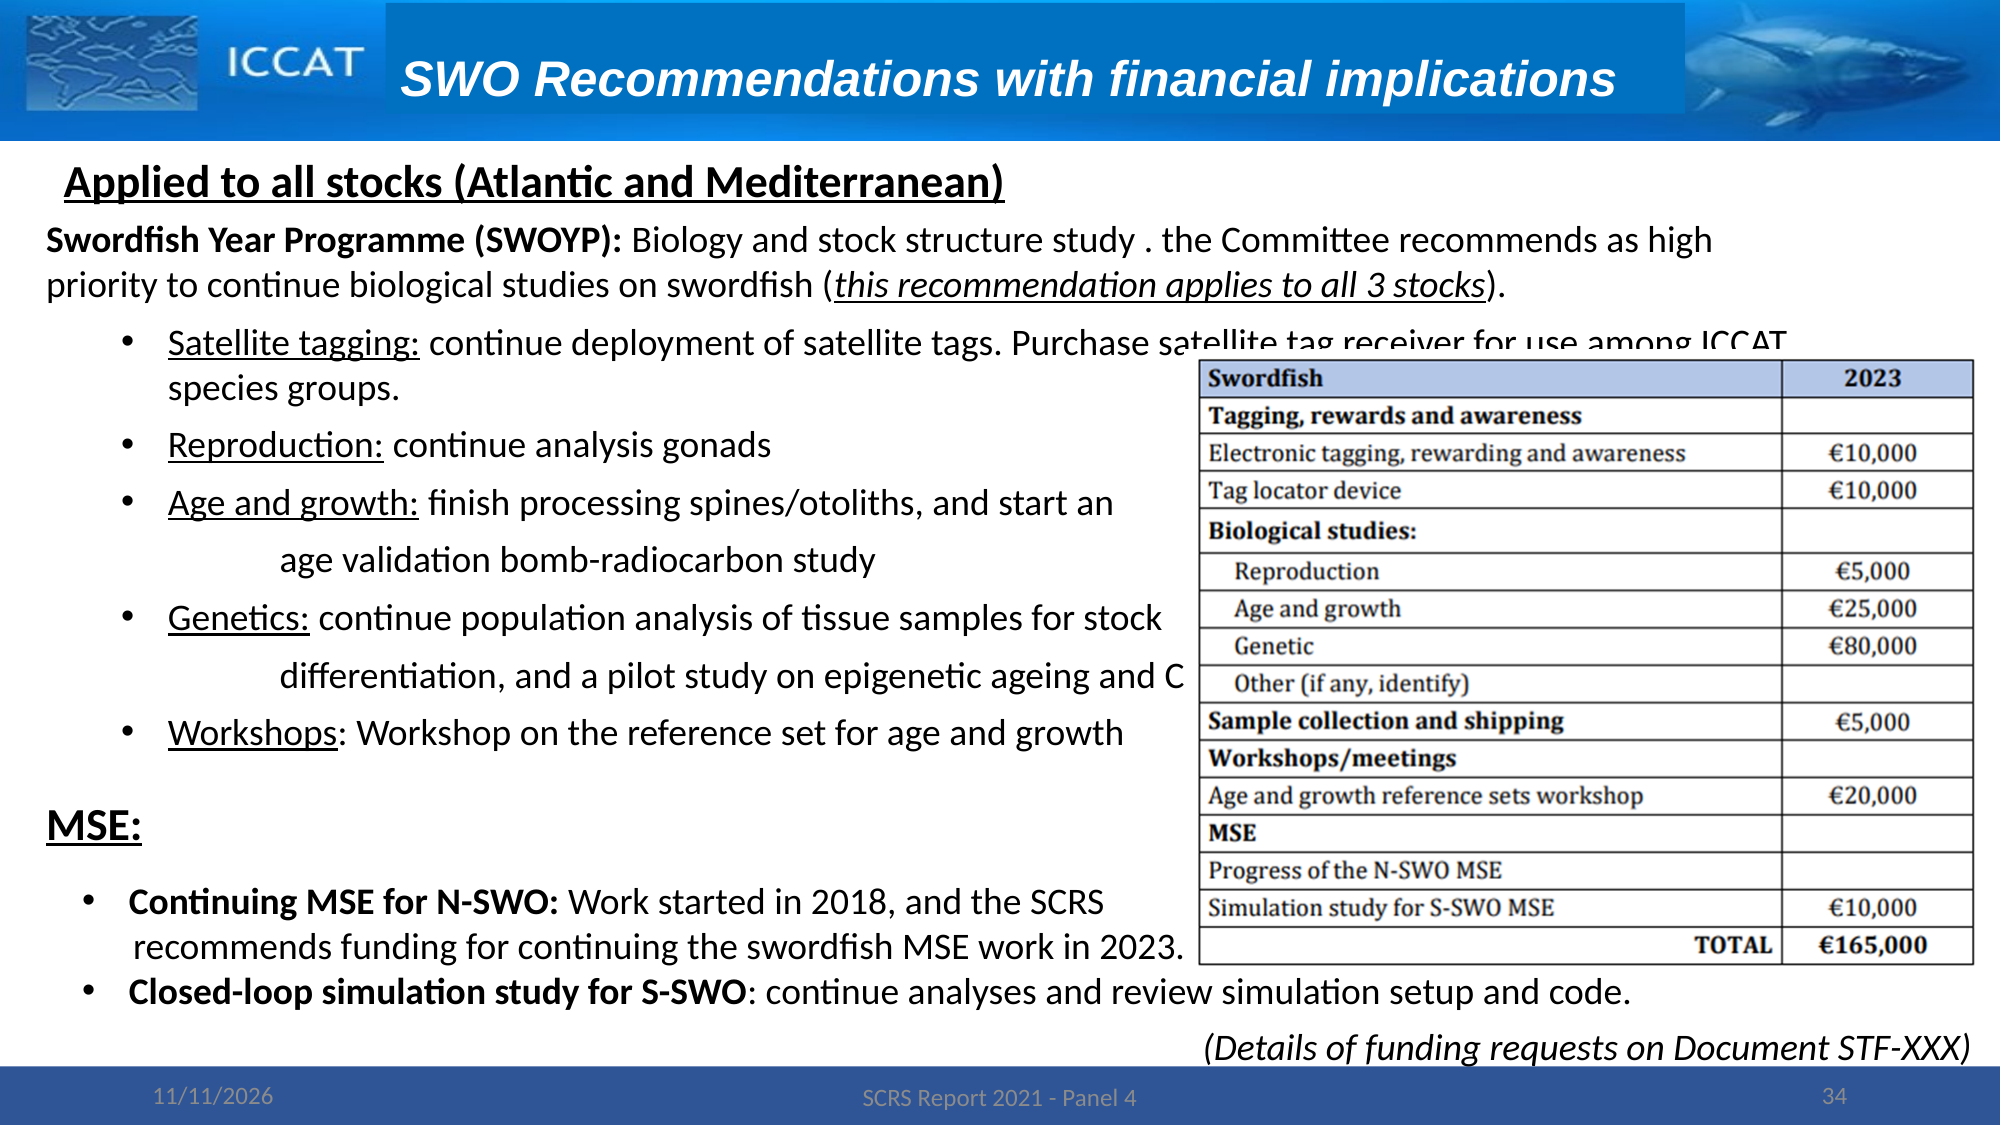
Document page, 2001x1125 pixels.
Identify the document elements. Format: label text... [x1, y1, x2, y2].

text_box Continuing MSE for N-SWO: Work started in 2018, and the SCRS recommends funding for continuing the swordfish MSE work in 2023. Closed-loop simulation study for S-SWO: continue analyses and review simulation setup and code. [66, 869, 1709, 1020]
picture [1184, 349, 2000, 967]
picture [0, 0, 2000, 141]
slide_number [137, 1064, 588, 1125]
text_box Swordfish Year Programme (SWOYP): Biology and stock structure study . the Committee recommends as high priority to continue biological studies on swordfish (this recommendation applies to all 3 stocks). Satellite tagging: continue deployment of satellite tags. Purchase satellite tag receiver for use among ICCAT species groups. Reproduction: continue analysis gonads Age and growth: finish processing spines/otoliths, and start an age validation bomb-radiocarbon study Genetics: continue population analysis of tissue samples for stock differentiation, and a pilot study on epigenetic ageing and CKMR Workshops: Workshop on the reference set for age and growth [31, 208, 1808, 786]
text_box MSE: [31, 786, 1184, 857]
footer SCRS Report 2021 - Panel 4 [746, 1066, 1254, 1125]
text_box (Details of funding requests on Document STF-XXX) [1187, 1015, 1988, 1076]
text_box SWO Recommendations with financial implications [385, 2, 1685, 114]
text_box Applied to all stocks (Atlantic and Mediterranean) [48, 144, 1254, 214]
slide_number 34 [1412, 1076, 1863, 1125]
